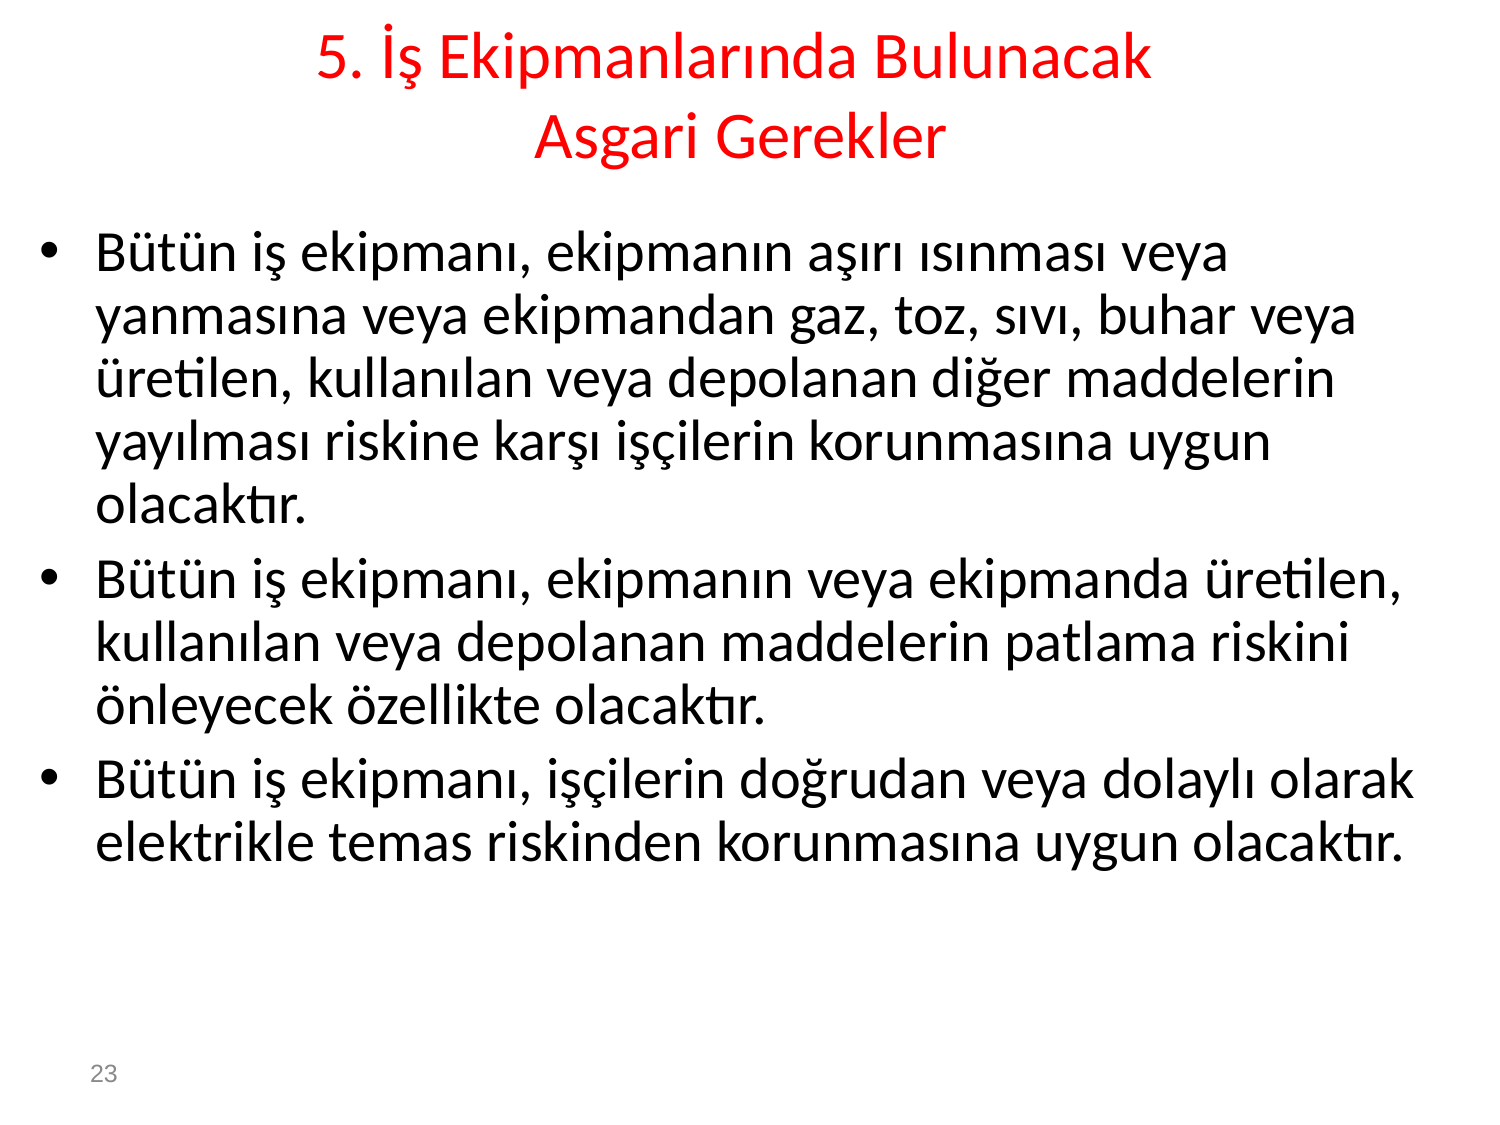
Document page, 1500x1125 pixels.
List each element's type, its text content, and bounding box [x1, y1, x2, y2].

title 5. İş Ekipmanlarında Bulunacak Asgari Gerekler [12, 10, 1471, 173]
list Bütün iş ekipmanı, ekipmanın aşırı ısınması veya yanmasına veya ekipmandan gaz, toz, sıvı, buhar veya üretilen, kullanılan veya depolanan diğer maddelerin yayılması riskine karşı işçilerin korunmasına uygun olacaktır. Bütün iş ekipmanı, ekipmanın veya ekipmanda üretilen, kullanılan veya depolanan maddelerin patlama riskini önleyecek özellikte olacaktır. Bütün iş ekipmanı, işçilerin doğrudan veya dolaylı olarak elektrikle temas riskinden korunmasına uygun olacaktır. [24, 214, 1471, 953]
slide_number 23 [75, 1042, 425, 1103]
